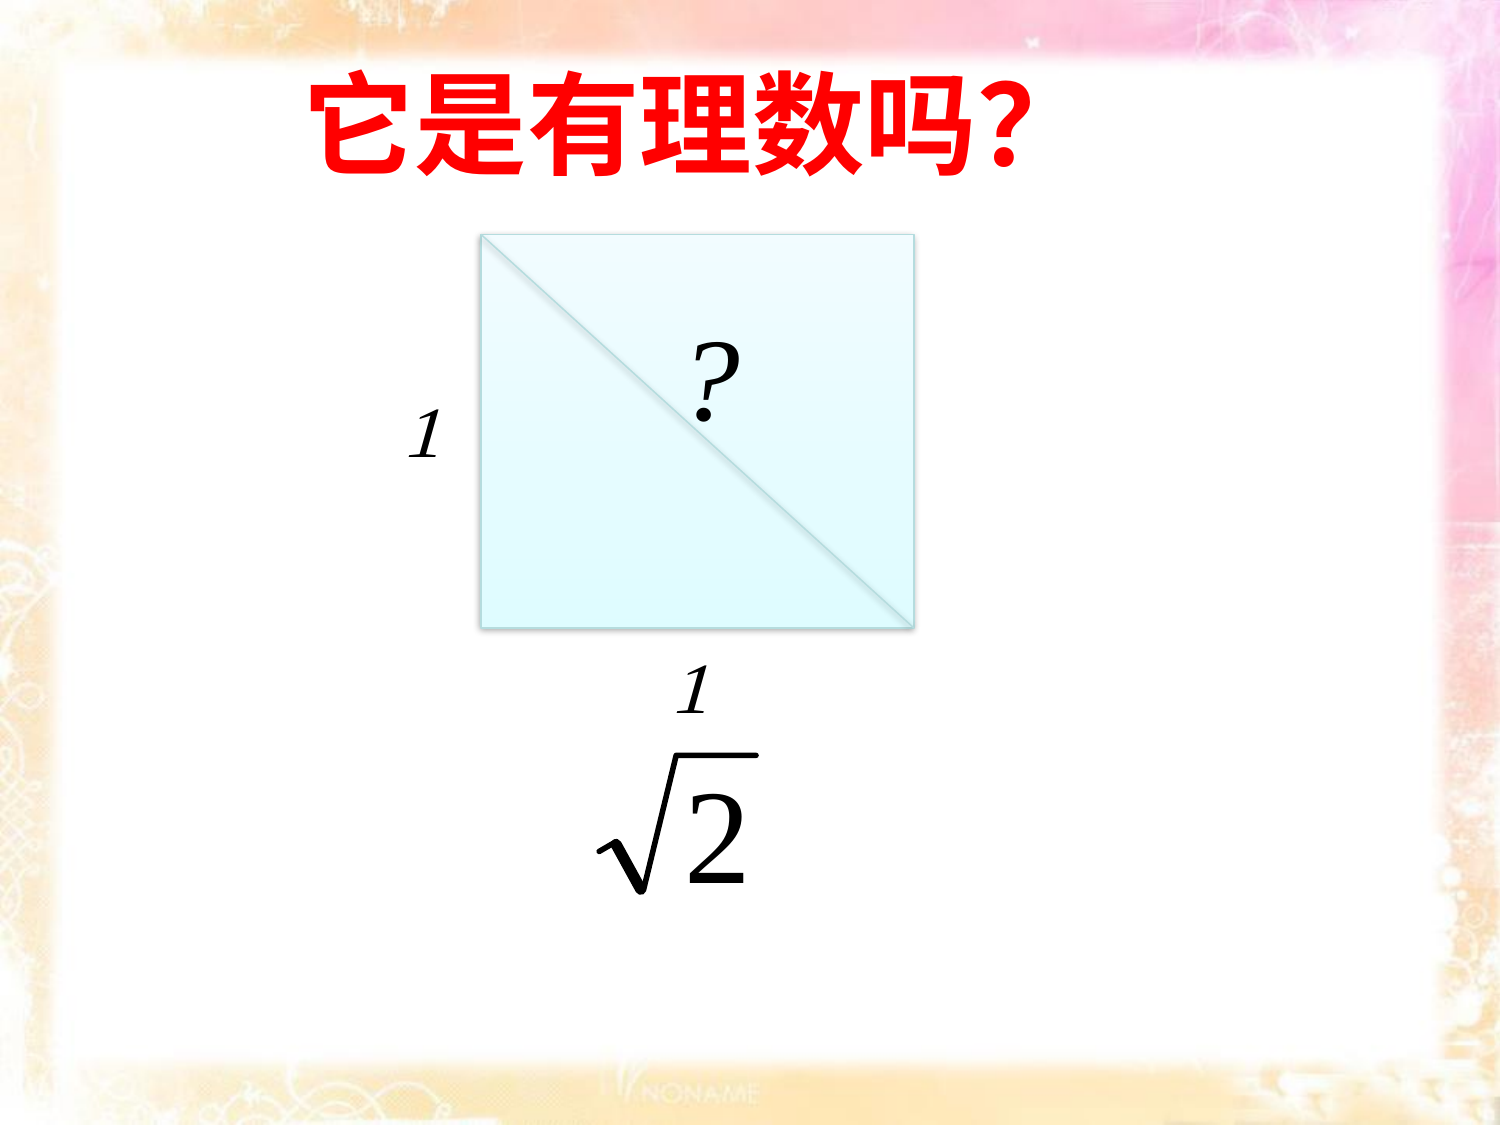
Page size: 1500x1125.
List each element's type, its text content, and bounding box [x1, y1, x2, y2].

picture [0, 0, 1500, 1125]
text_box 它是有理数吗？ [287, 46, 1105, 197]
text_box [573, 726, 786, 918]
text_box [398, 234, 915, 727]
